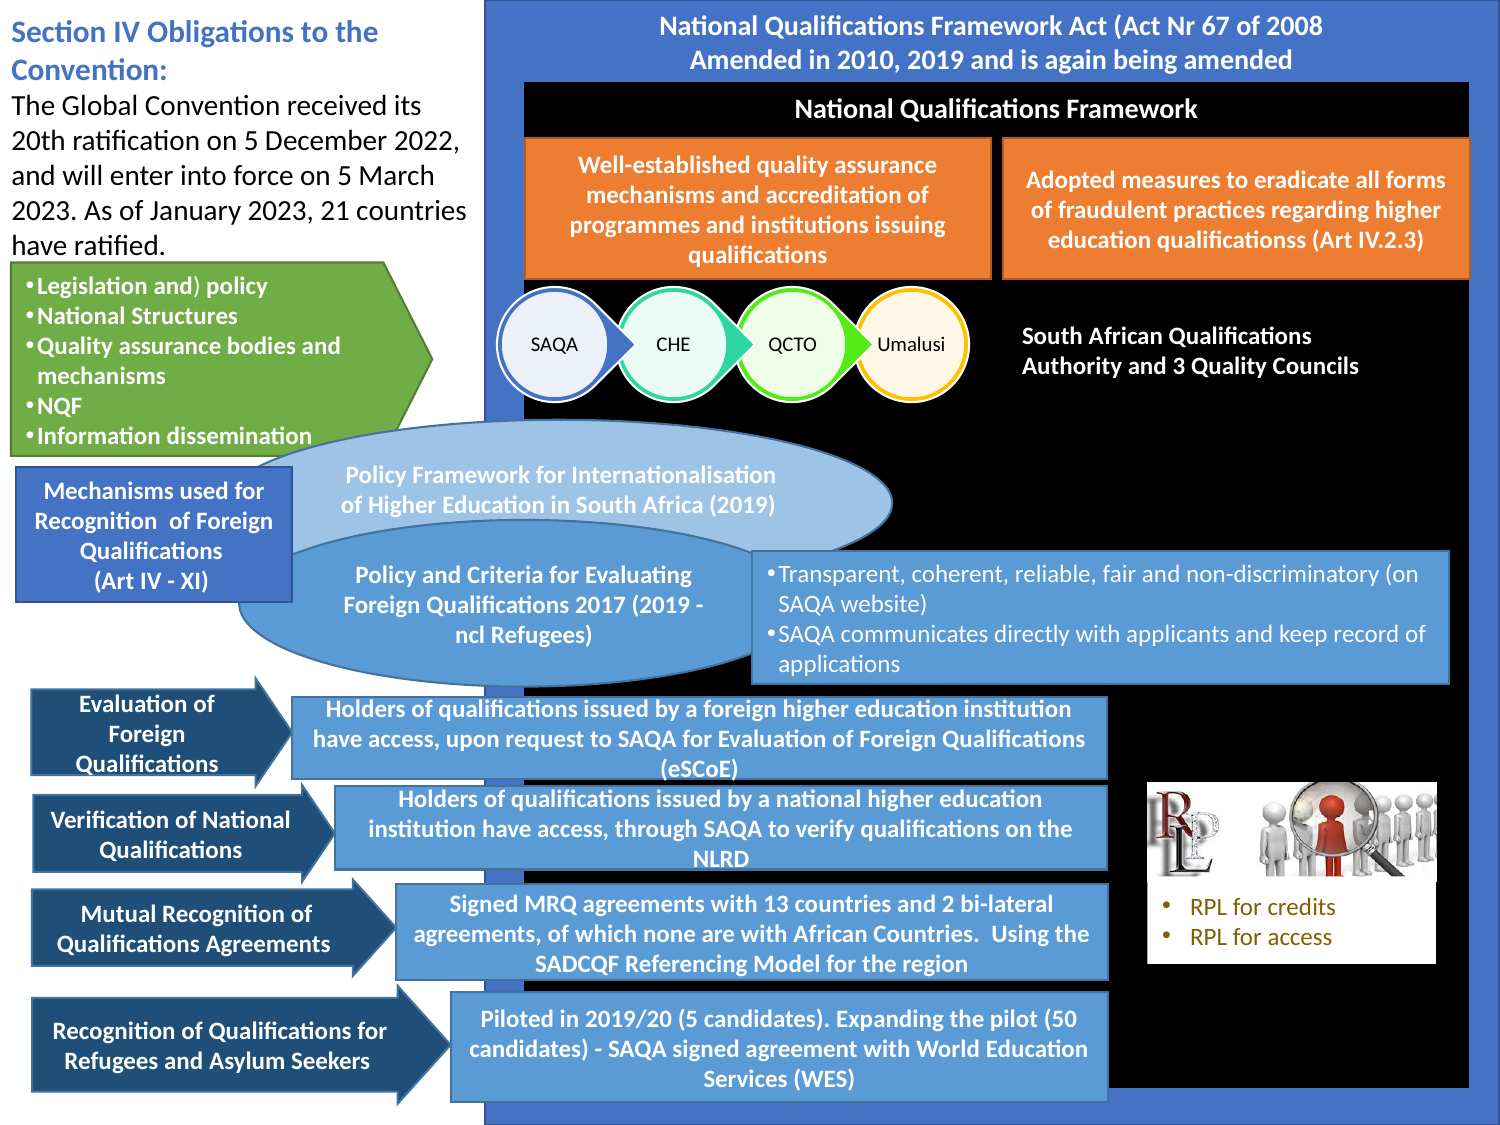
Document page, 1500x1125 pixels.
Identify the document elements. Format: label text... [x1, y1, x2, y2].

text_box Section IV Obligations to the Convention: The Global Convention received its 20th ratification on 5 December 2022, and will enter into force on 5 March 2023. As of January 2023, 21 countries have ratified. [0, 5, 485, 267]
text_box Policy and Criteria for Evaluating Foreign Qualifications 2017 (2019 -ncl Refugees) [238, 518, 751, 688]
text_box Holders of qualifications issued by a national higher education institution have access, through SAQA to verify qualifications on the NLRD [334, 785, 1108, 871]
text_box National Qualifications Framework [524, 82, 1469, 243]
text_box Holders of qualifications issued by a foreign higher education institution have access, upon request to SAQA for Evaluation of Foreign Qualifications (eSCoE) [291, 696, 1108, 780]
text_box Well-established quality assurance mechanisms and accreditation of programmes and institutions issuing qualifications [524, 137, 992, 243]
text_box Evaluation of Foreign Qualifications [30, 675, 294, 790]
text_box RPL for credits RPL for access [1146, 875, 1437, 965]
text_box Transparent, coherent, reliable, fair and non-discriminatory (on SAQA website) SAQA communicates directly with applicants and keep record of applications [751, 550, 1450, 685]
text_box Mutual Recognition of Qualifications Agreements [30, 876, 395, 979]
text_box Mechanisms used for Recognition of Foreign Qualifications (Art IV - XI) [15, 466, 293, 603]
text_box Recognition of Qualifications for Refugees and Asylum Seekers [31, 983, 450, 1107]
text_box National Qualifications Framework [524, 280, 1469, 1088]
picture [1147, 782, 1437, 882]
text_box Signed MRQ agreements with 13 countries and 2 bi-lateral agreements, of which none are with African Countries. Using the SADCQF Referencing Model for the region [395, 883, 1109, 981]
text_box National Qualifications Framework Act (Act Nr 67 of 2008 Amended in 2010, 2019 and is again being amended [484, 0, 1500, 1125]
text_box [387, 243, 1055, 446]
text_box South African Qualifications Authority and 3 Quality Councils [1055, 312, 1425, 387]
text_box Verification of National Qualifications [32, 781, 337, 886]
text_box Piloted in 2019/20 (5 candidates). Expanding the pilot (50 candidates) - SAQA signed agreement with World Education Services (WES) [450, 991, 1109, 1103]
text_box Legislation and) policy National Structures Quality assurance bodies and mechanisms NQF Information dissemination [9, 267, 387, 457]
text_box Policy Framework for Internationalisation of Higher Education in South Africa (2019) [257, 430, 894, 552]
text_box Adopted measures to eradicate all forms of fraudulent practices regarding higher education qualificationss (Art IV.2.3) [1002, 137, 1471, 280]
